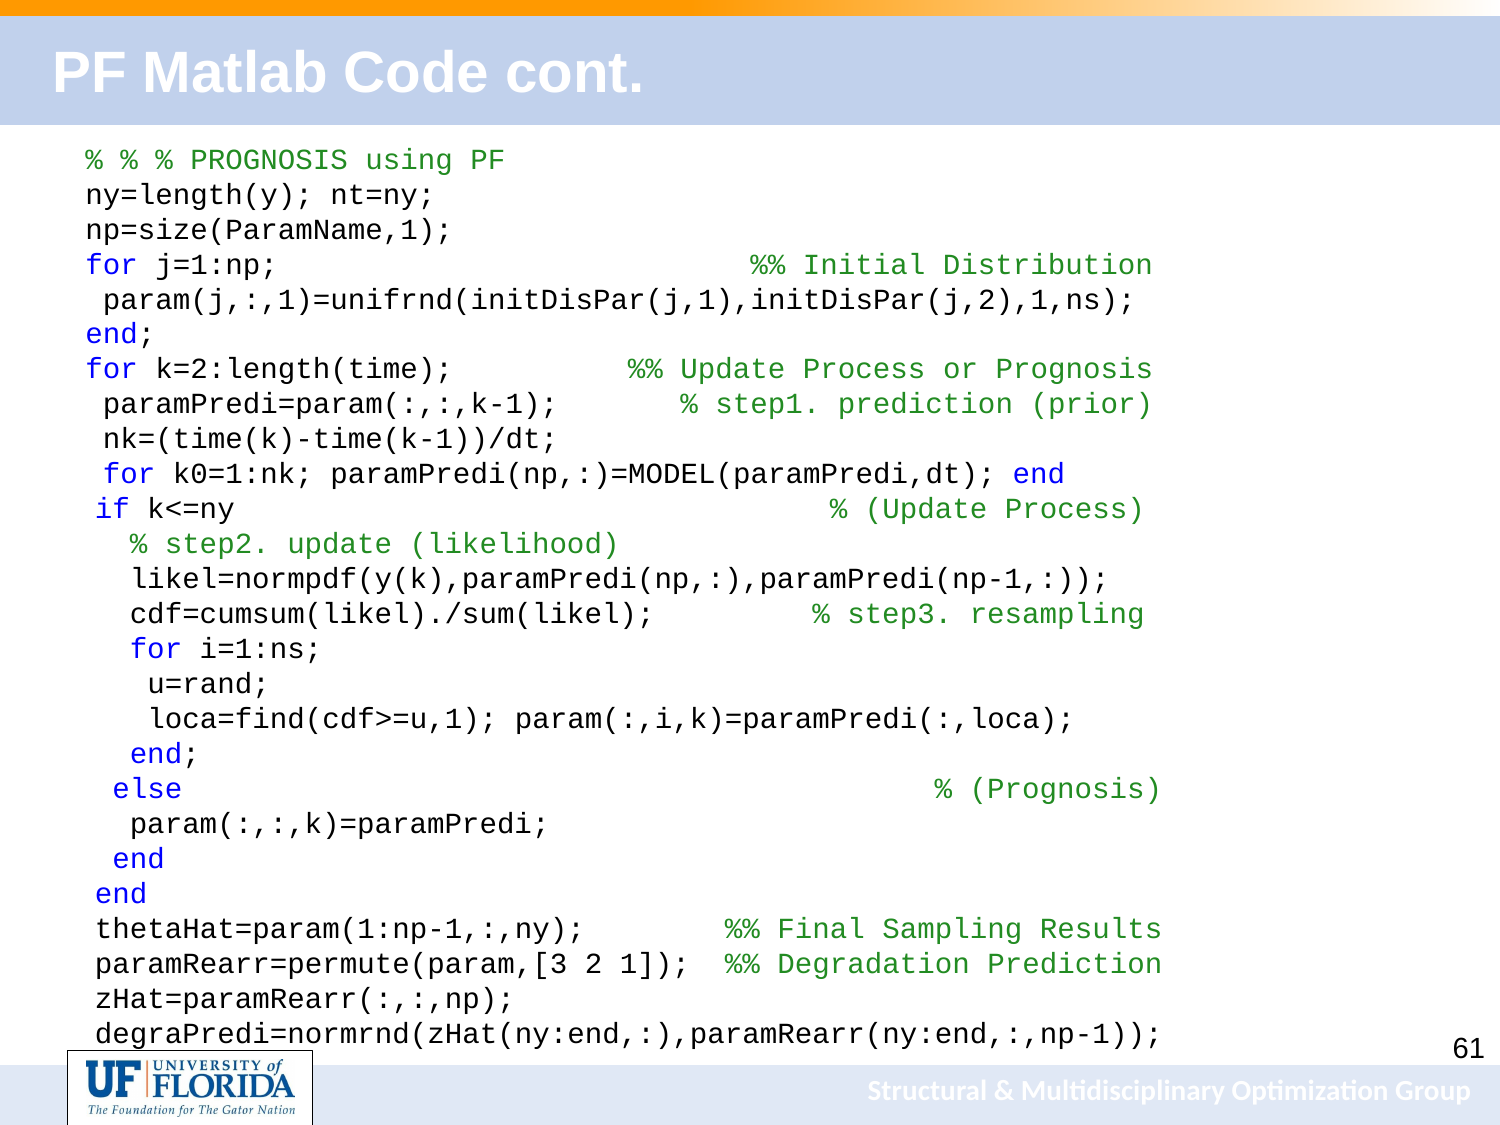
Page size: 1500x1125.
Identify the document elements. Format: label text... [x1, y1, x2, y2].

title PF Matlab Code cont. [37, 24, 1450, 113]
picture [86, 1059, 295, 1117]
text_box % % % PROGNOSIS using PF ny=length(y); nt=ny; np=size(ParamName,1); for j=1:np; %% Initial Distribution param(j,:,1)=unifrnd(initDisPar(j,1),initDisPar(j,2),1,ns); end; for k=2:length(time); %% Update Process or Prognosis paramPredi=param(:,:,k-1); % step1. prediction (prior) nk=(time(k)-time(k-1))/dt; for k0=1:nk; paramPredi(np,:)=MODEL(paramPredi,dt); end if k<=ny % (Update Process) % step2. update (likelihood) likel=normpdf(y(k),paramPredi(np,:),paramPredi(np-1,:)); cdf=cumsum(likel)./sum(likel); % step3. resampling for i=1:ns; u=rand; loca=find(cdf>=u,1); param(:,i,k)=paramPredi(:,loca); end; else % (Prognosis) param(:,:,k)=paramPredi; end end thetaHat=param(1:np-1,:,ny); %% Final Sampling Results paramRearr=permute(param,[3 2 1]); %% Degradation Prediction zHat=paramRearr(:,:,np); degraPredi=normrnd(zHat(ny:end,:),paramRearr(ny:end,:,np-1)); [70, 132, 1471, 1057]
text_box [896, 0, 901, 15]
